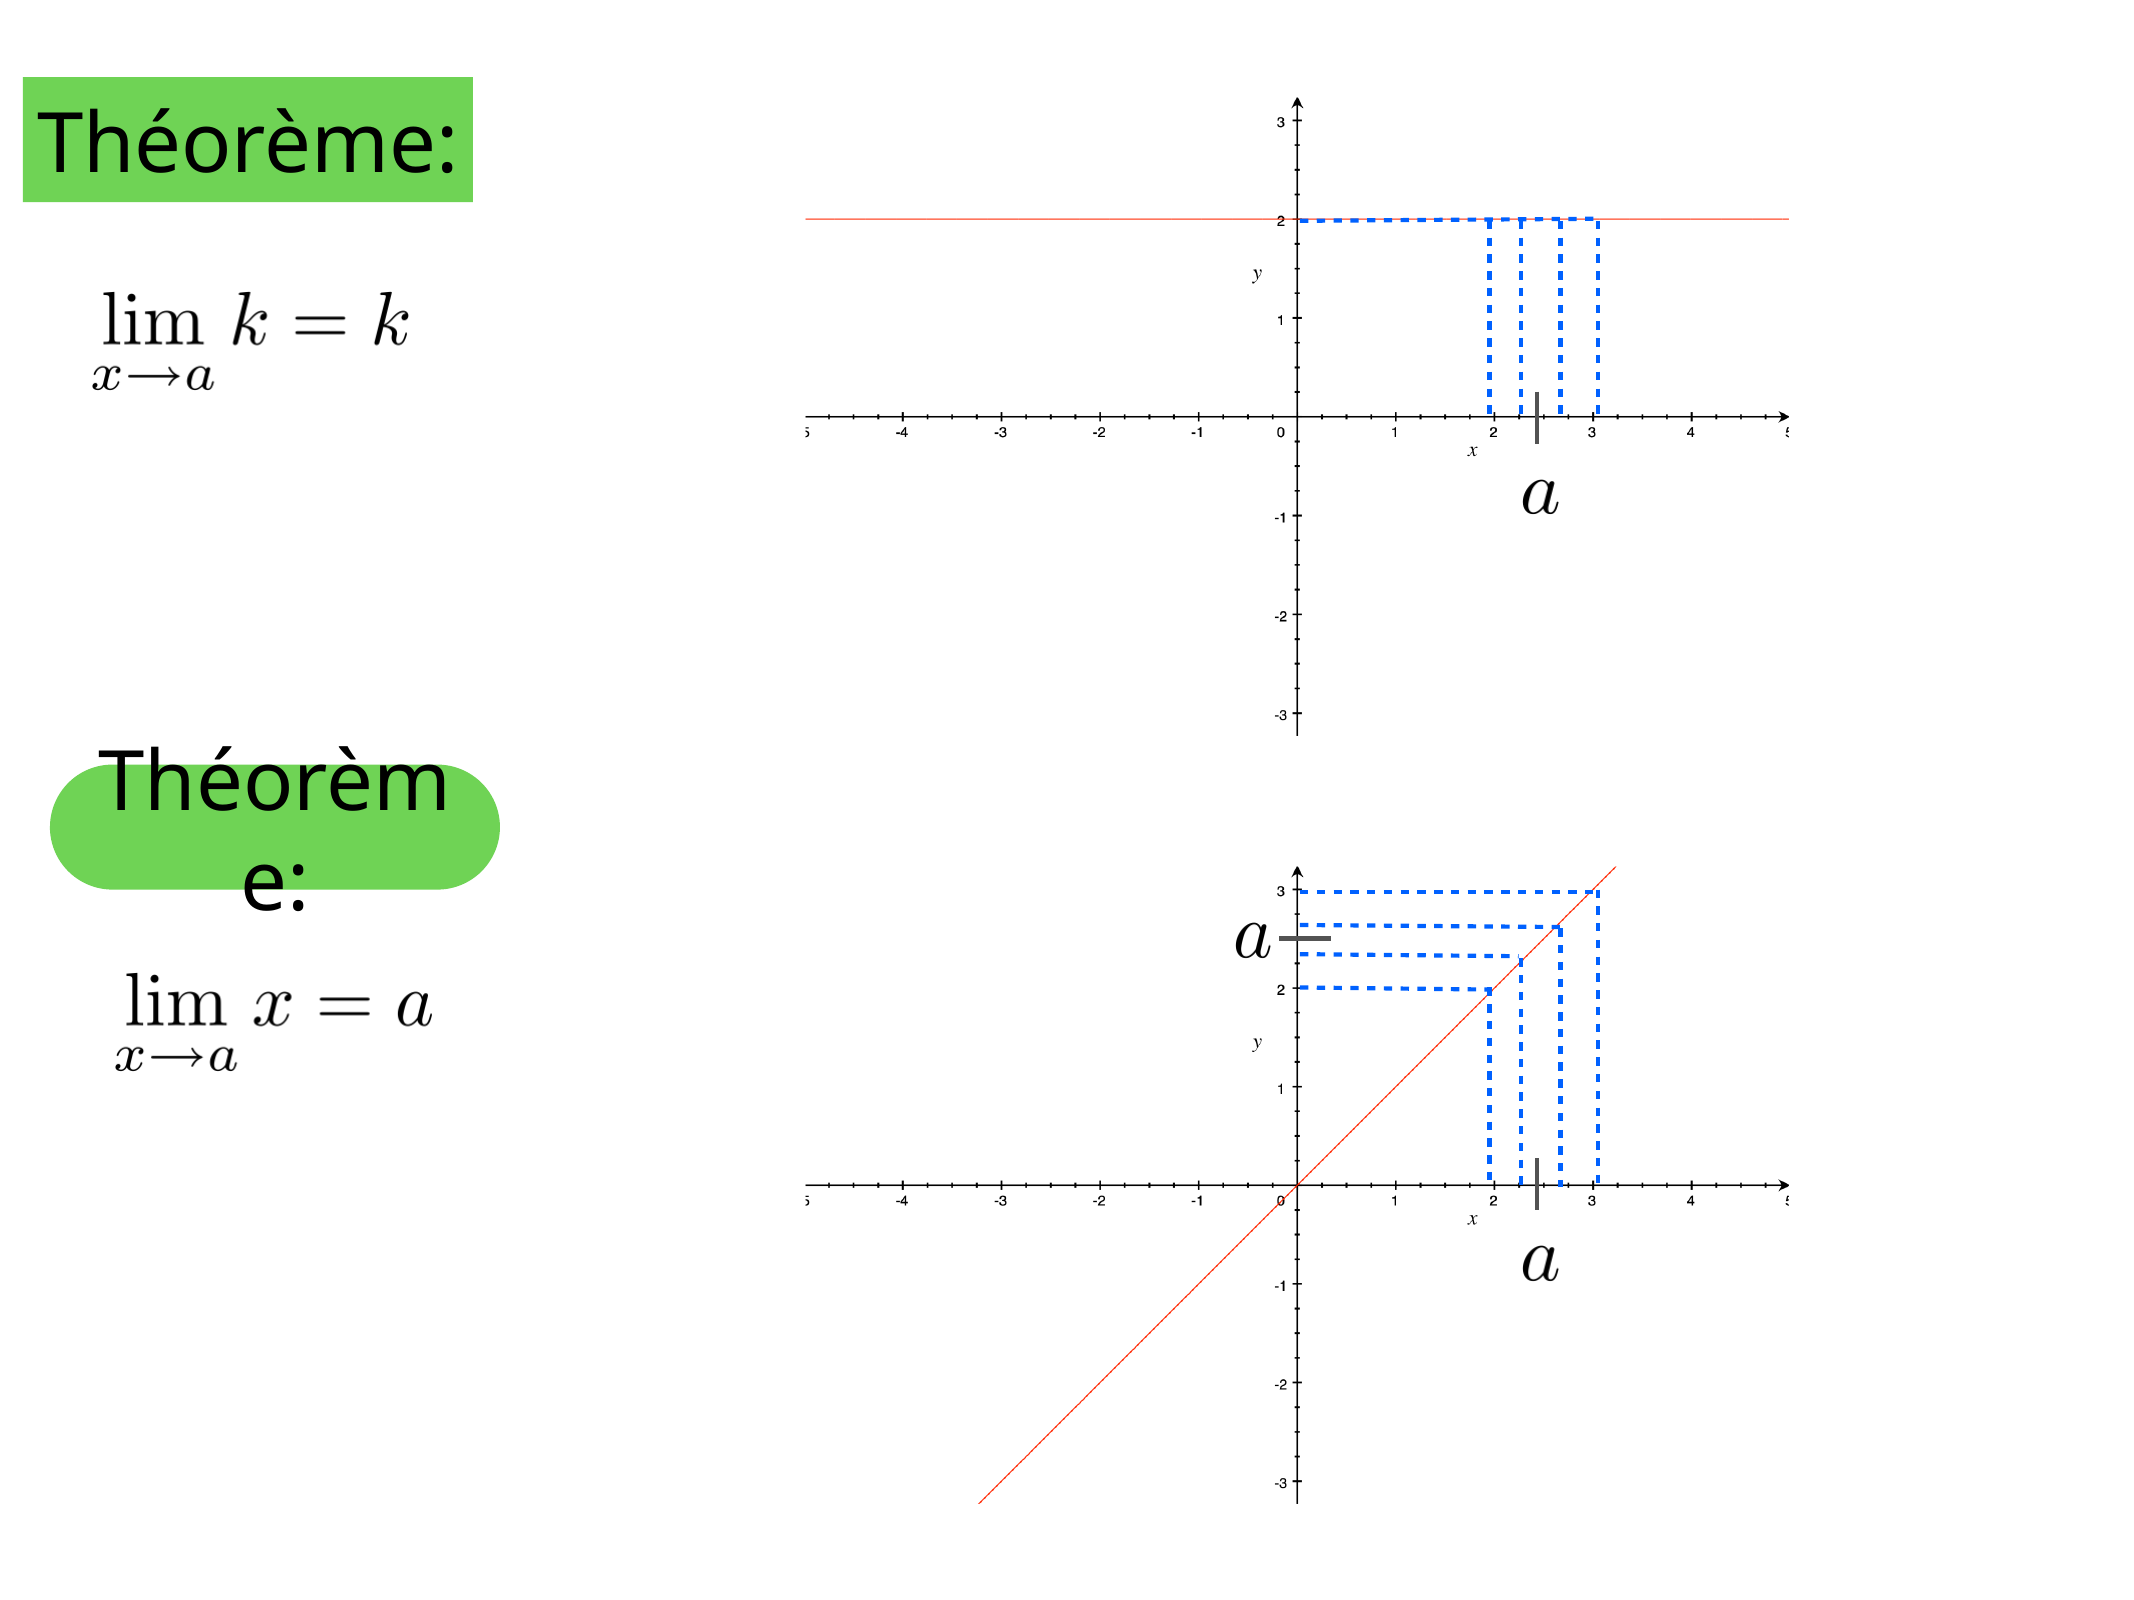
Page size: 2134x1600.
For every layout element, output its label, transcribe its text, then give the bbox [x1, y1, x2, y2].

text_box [1299, 889, 1599, 1187]
picture [803, 96, 1790, 737]
text_box Théorème: [49, 764, 500, 890]
picture [803, 865, 1790, 1506]
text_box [1522, 426, 1559, 515]
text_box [1235, 922, 1332, 959]
picture [114, 972, 434, 1074]
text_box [1299, 218, 1601, 421]
list Théorème: [21, 75, 475, 204]
picture [91, 291, 409, 392]
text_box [1522, 1195, 1559, 1282]
